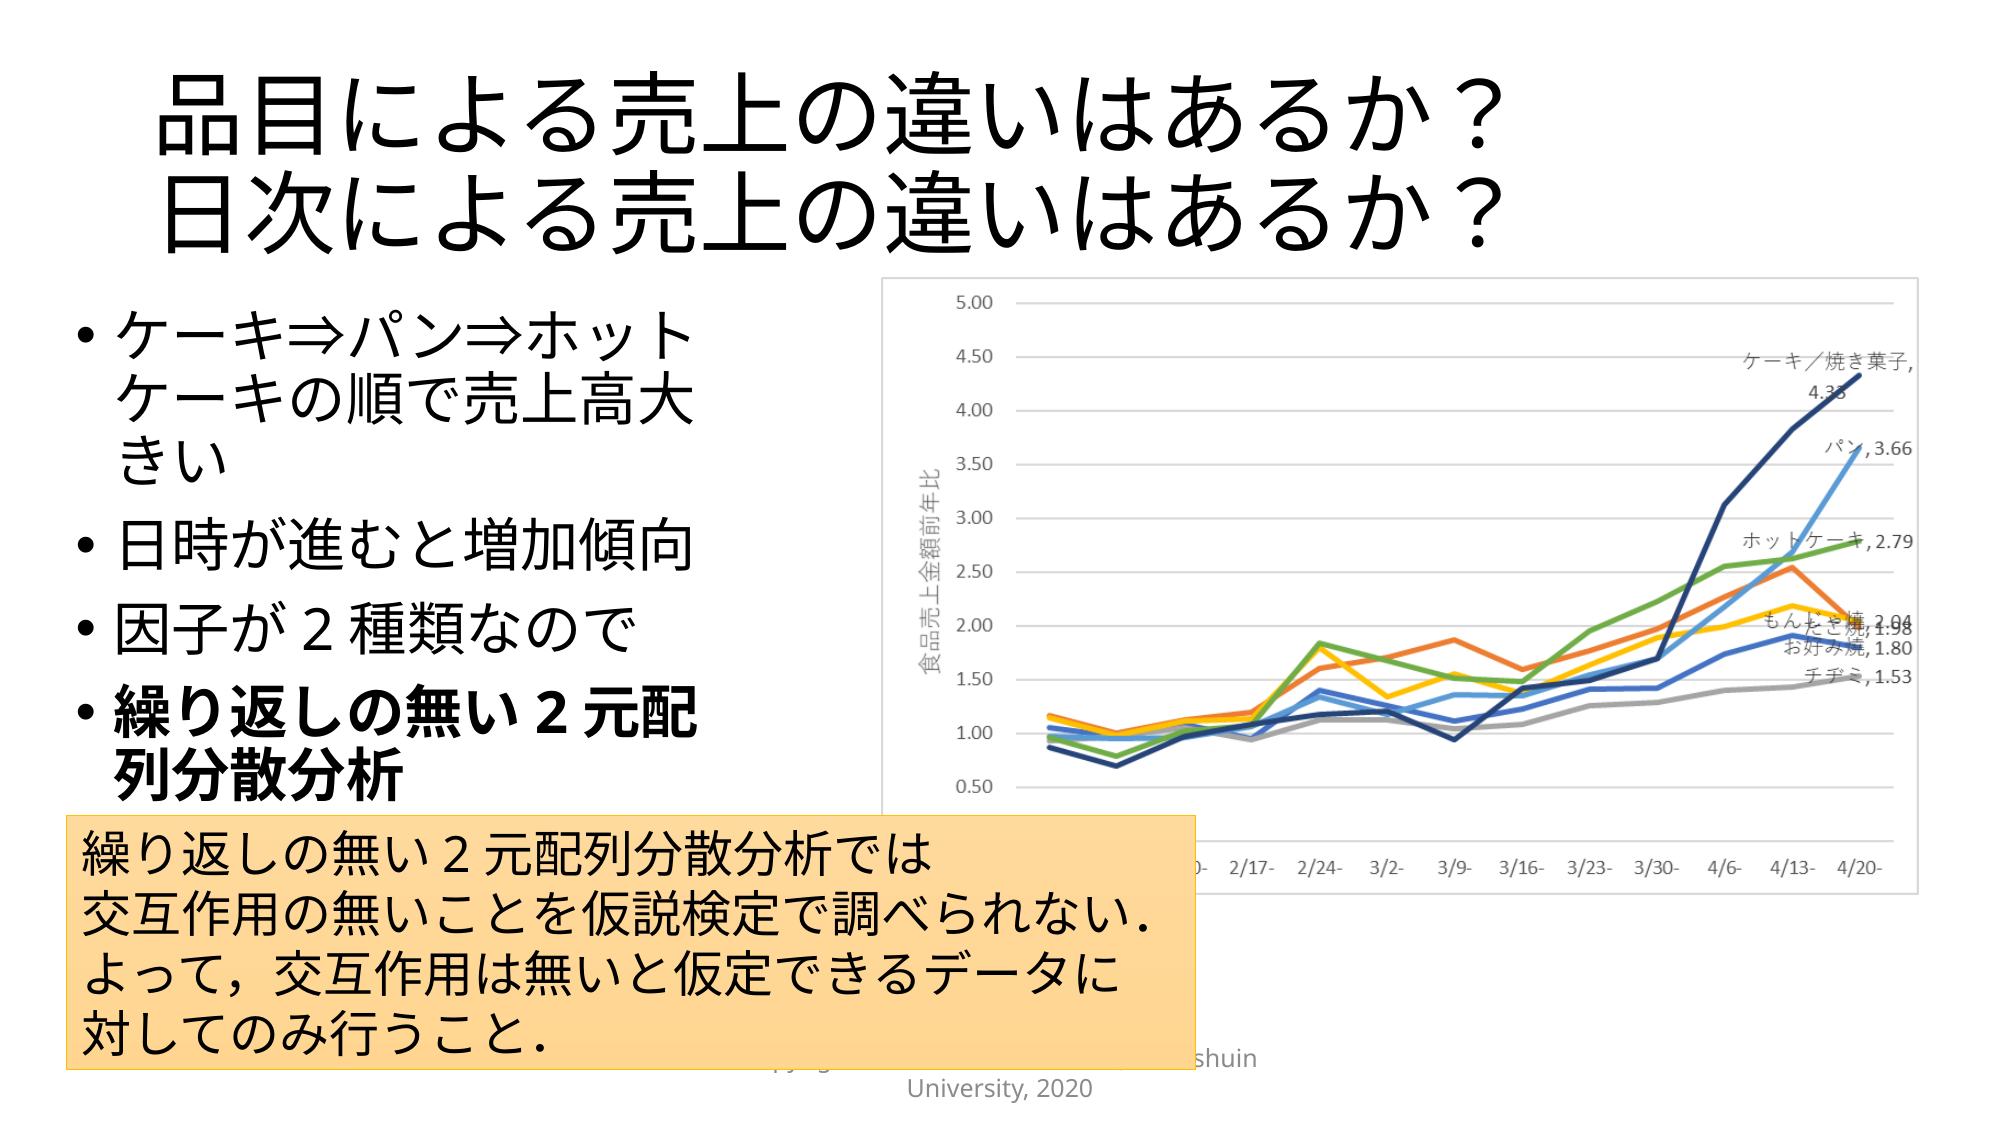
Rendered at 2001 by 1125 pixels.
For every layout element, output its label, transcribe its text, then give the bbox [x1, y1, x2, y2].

text_box 繰り返しの無い2元配列分散分析では 交互作用の無いことを仮説検定で調べられない． よって，交互作用は無いと仮定できるデータに 対してのみ行うこと． [66, 815, 1196, 1070]
picture [881, 277, 1919, 895]
footer Copyright: Prof Yukari Shirota, Gakushuin University, 2020 [662, 1042, 1338, 1103]
list ケーキ⇒パン⇒ホットケーキの順で売上高大きい 日時が進むと増加傾向 因子が2種類なので 繰り返しの無い2元配列分散分析 [60, 299, 769, 1014]
title 品目による売上の違いはあるか？ 日次による売上の違いはあるか？ [137, 59, 1863, 278]
